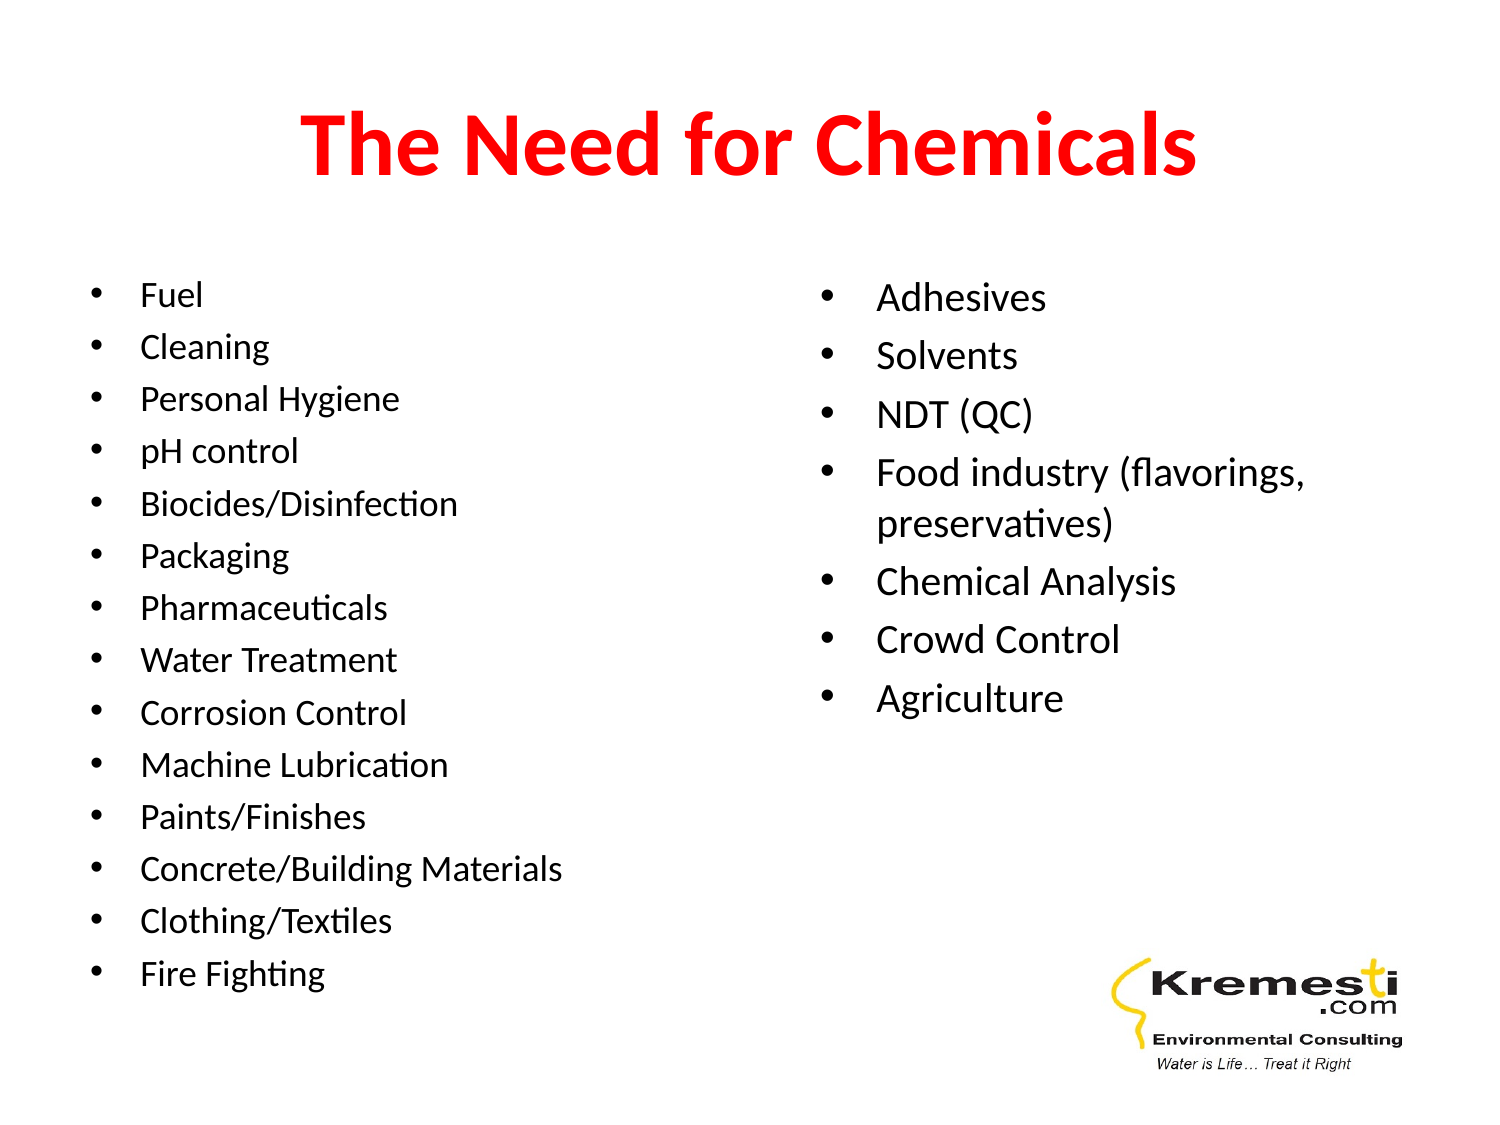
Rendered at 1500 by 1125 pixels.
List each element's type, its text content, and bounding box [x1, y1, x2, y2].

picture [1101, 948, 1421, 1085]
title The Need for Chemicals [75, 45, 1425, 233]
text_box Adhesives Solvents NDT (QC) Food industry (flavorings, preservatives) Chemical Analysis Crowd Control Agriculture [805, 262, 1410, 1005]
list Fuel Cleaning Personal Hygiene pH control Biocides/Disinfection Packaging Pharmaceuticals Water Treatment Corrosion Control Machine Lubrication Paints/Finishes Concrete/Building Materials Clothing/Textiles Fire Fighting [75, 262, 680, 1005]
